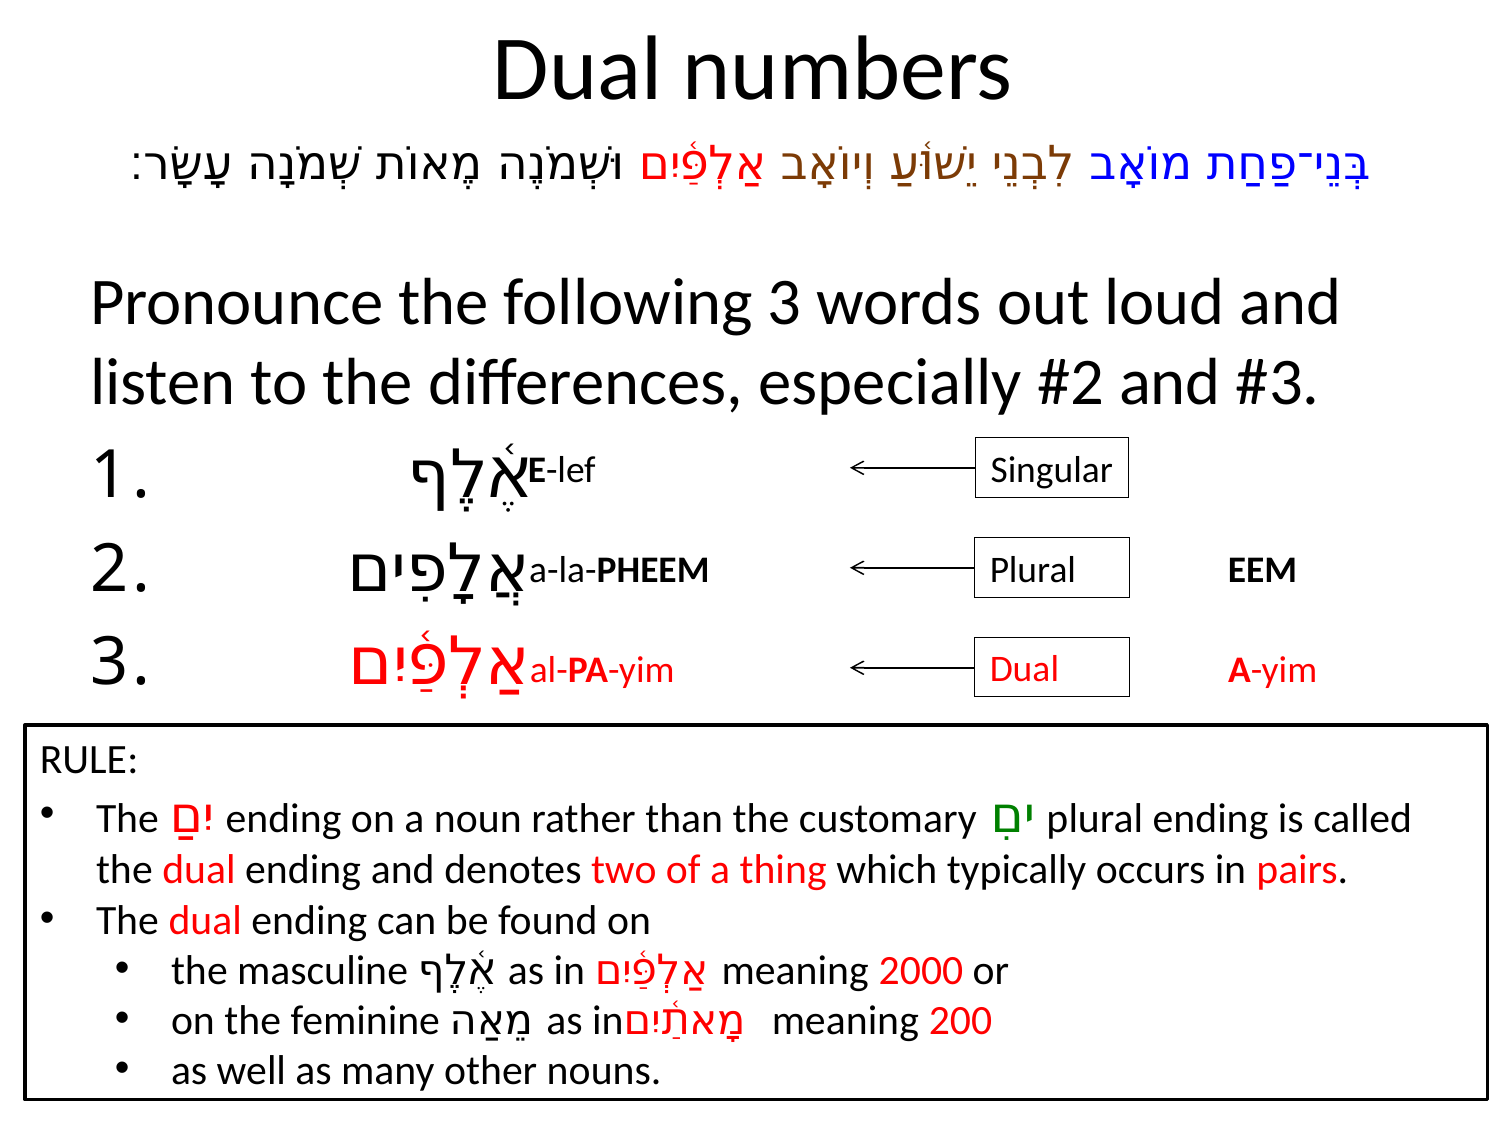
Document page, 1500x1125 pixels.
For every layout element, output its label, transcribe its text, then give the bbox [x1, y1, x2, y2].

text_box בְּנֵי־פַחַת מוֹאָב לִבְנֵי יֵשׁוּ֫עַ וְיוֹאָב אַלְפַּ֫יִם וּשְׁמֹנֶה מֶאוֹת שְׁמֹנָה עָשָׂר׃ [0, 125, 1500, 225]
text_box Plural [974, 537, 1130, 598]
text_box Singular [975, 437, 1129, 498]
text_box E-lef [513, 437, 611, 498]
text_box EEM [1213, 537, 1313, 598]
text_box a-la-PHEEM [514, 537, 725, 598]
text_box A-yim [1213, 637, 1333, 698]
text_box RULE: The ַיִם ending on a noun rather than the customary ִים plural ending is called the dual ending and denotes two of a thing which typically occurs in pairs. The dual ending can be found on the masculine אֶ֫לֶף as in אַלְפַּ֫יִם meaning 2000 or on the feminine מֵאַה as inמָאתַ֫יִם meaning 200 as well as many other nouns. [24, 724, 1488, 1100]
list Pronounce the following 3 words out loud and listen to the differences, especially #2 and #3. אֶ֫לֶף אֲלָפִים אַלְפַּ֫יִם [75, 249, 1425, 724]
title Dual numbers [78, 0, 1429, 125]
text_box al-PA-yim [515, 637, 690, 698]
text_box Dual [974, 637, 1130, 697]
